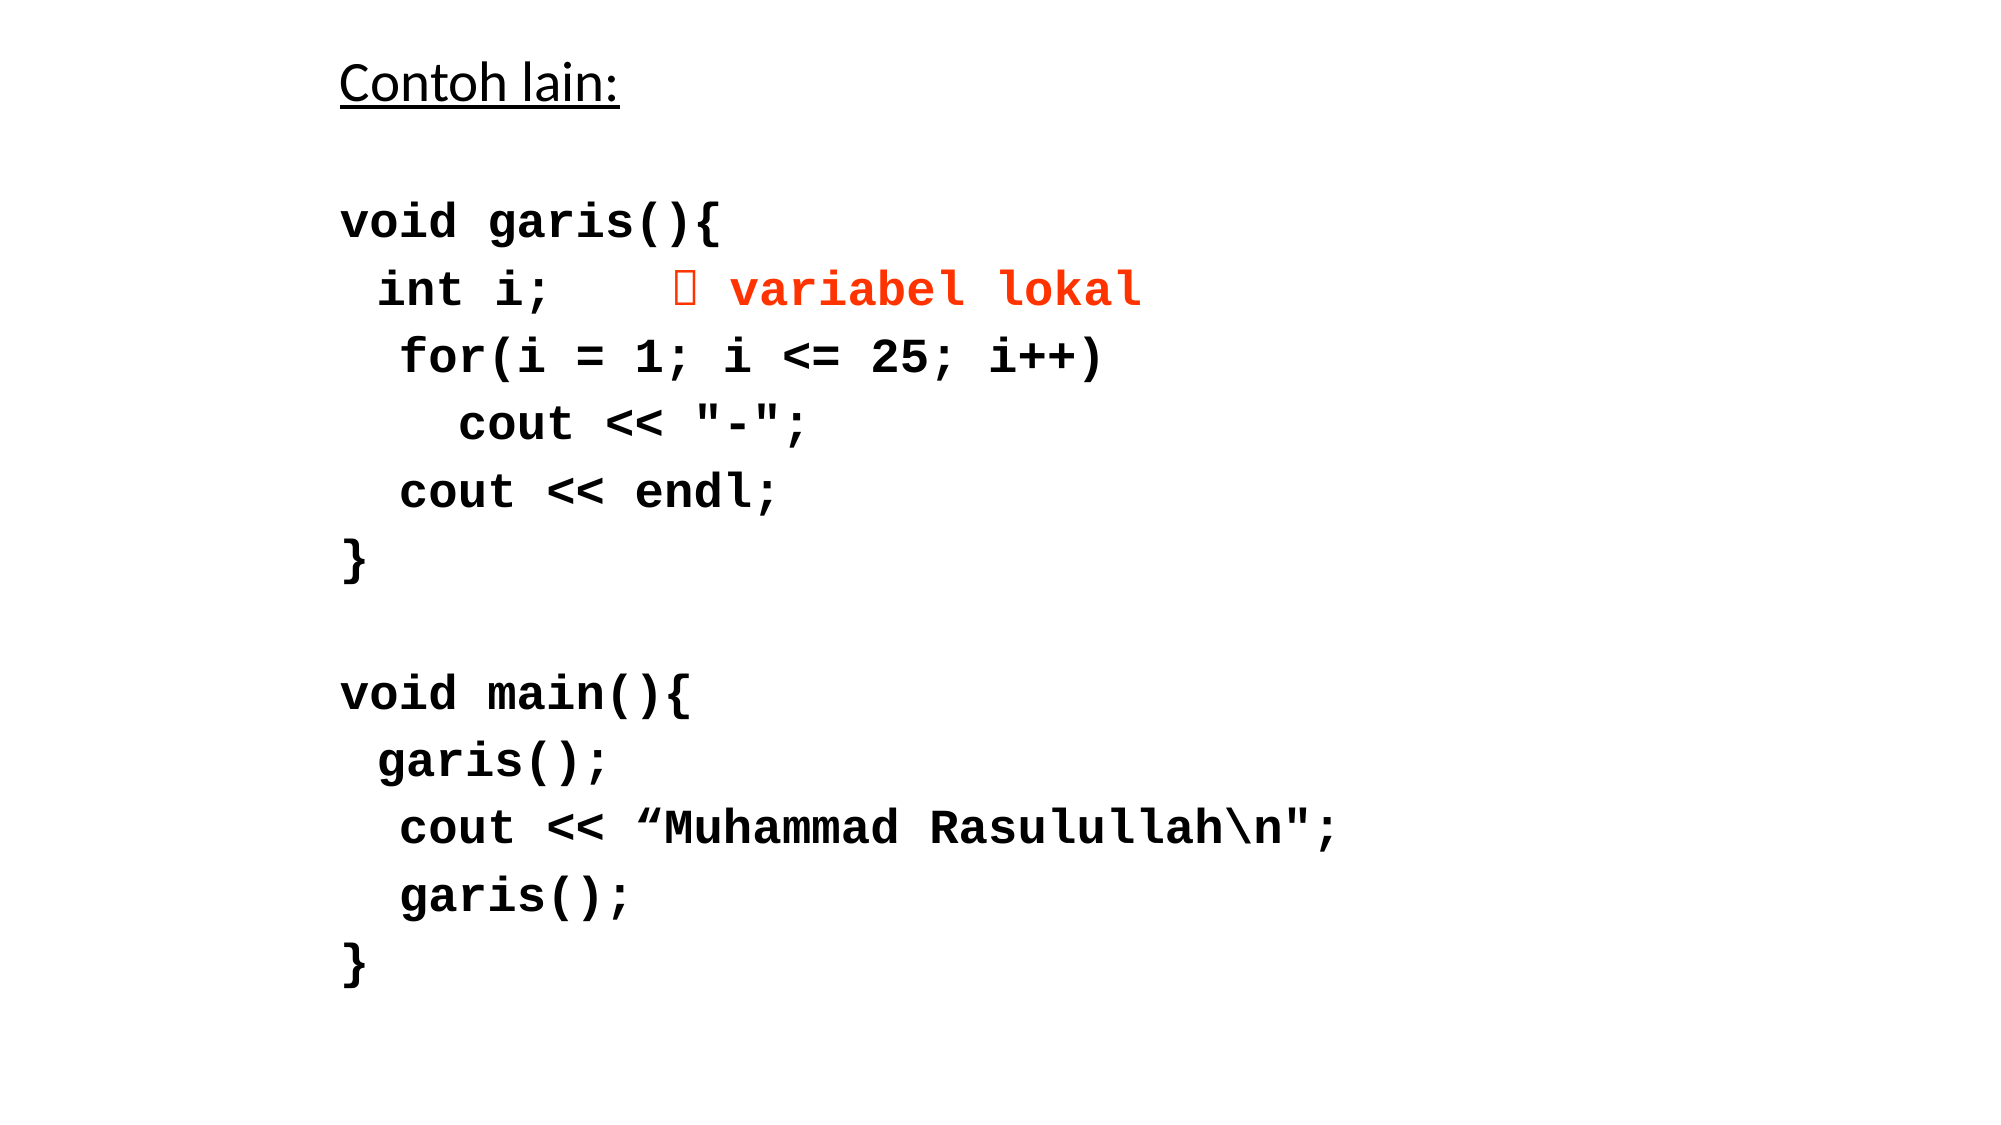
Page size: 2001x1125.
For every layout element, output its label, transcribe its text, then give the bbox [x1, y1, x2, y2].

list Contoh lain: void garis(){ int i;  variabel lokal for(i = 1; i <= 25; i++) cout << "-"; cout << endl; } void main(){ garis(); cout << “Muhammad Rasulullah\n"; garis(); } [324, 50, 1675, 1005]
